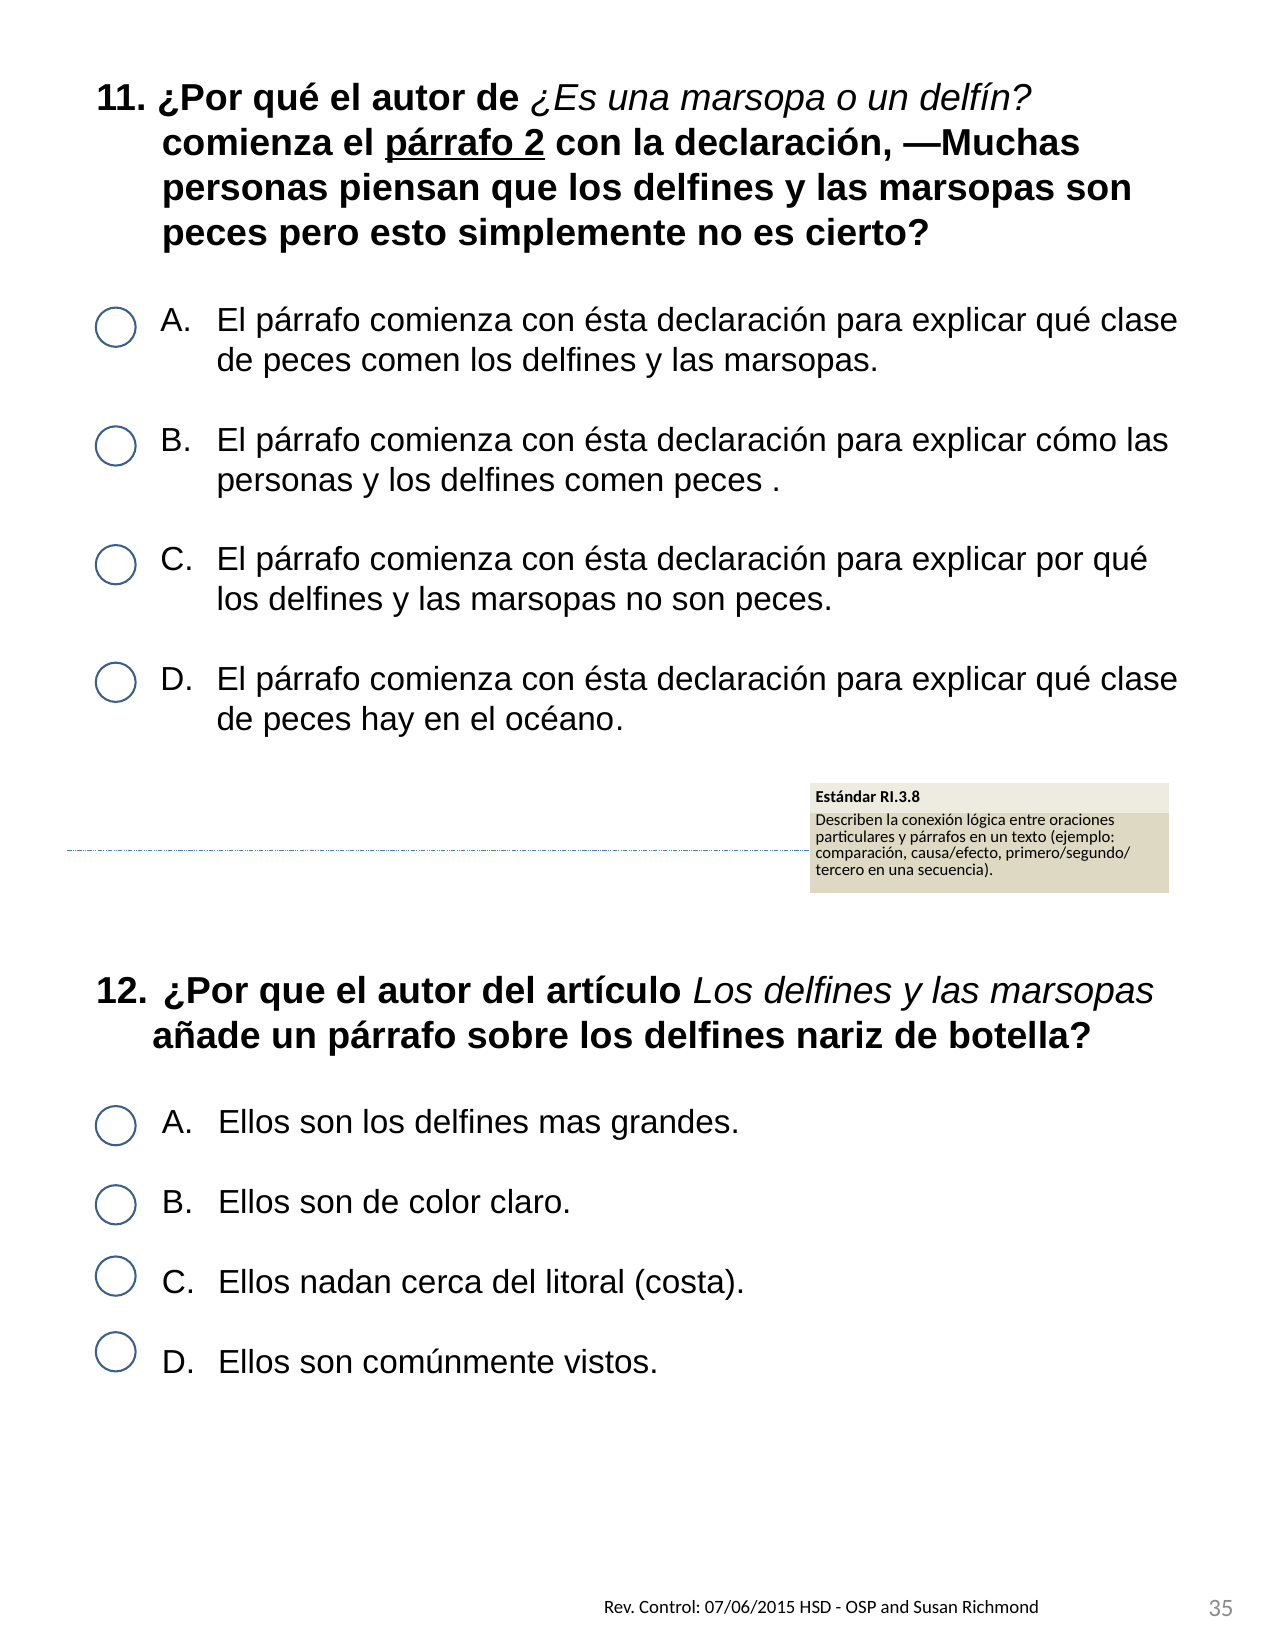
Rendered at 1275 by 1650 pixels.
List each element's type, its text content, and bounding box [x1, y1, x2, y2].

table_cell Describen la conexión lógica entre oraciones particulares y párrafos en un texto (ejemplo: comparación, causa/efecto, primero/segundo/ tercero en una secuencia). [810, 813, 1169, 849]
text_box 11. ¿Por qué el autor de ¿Es una marsopa o un delfín? comienza el párrafo 2 con la declaración, —Muchas personas piensan que los delfines y las marsopas son peces pero esto simplemente no es cierto? El párrafo comienza con ésta declaración para explicar qué clase de peces comen los delfines y las marsopas. El párrafo comienza con ésta declaración para explicar cómo las personas y los delfines comen peces . El párrafo comienza con ésta declaración para explicar por qué los delfines y las marsopas no son peces. El párrafo comienza con ésta declaración para explicar qué clase de peces hay en el océano. [70, 65, 1212, 745]
footer Rev. Control: 07/06/2015 HSD - OSP and Susan Richmond [587, 1562, 1080, 1650]
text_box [95, 1105, 136, 1372]
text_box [95, 307, 136, 703]
slide_number 35 [1112, 1568, 1251, 1644]
text_box ¿Por que el autor del artículo Los delfines y las marsopas añade un párrafo sobre los delfines nariz de botella? Ellos son los delfines mas grandes. Ellos son de color claro. Ellos nadan cerca del litoral (costa). Ellos son comúnmente vistos. [70, 957, 1200, 1508]
table_header Estándar RI.3.8 [810, 783, 1169, 813]
table_cell Describen la conexión lógica entre oraciones particulares y párrafos en un texto (ejemplo: comparación, causa/efecto, primero/segundo/ tercero en una secuencia). [810, 856, 1169, 893]
